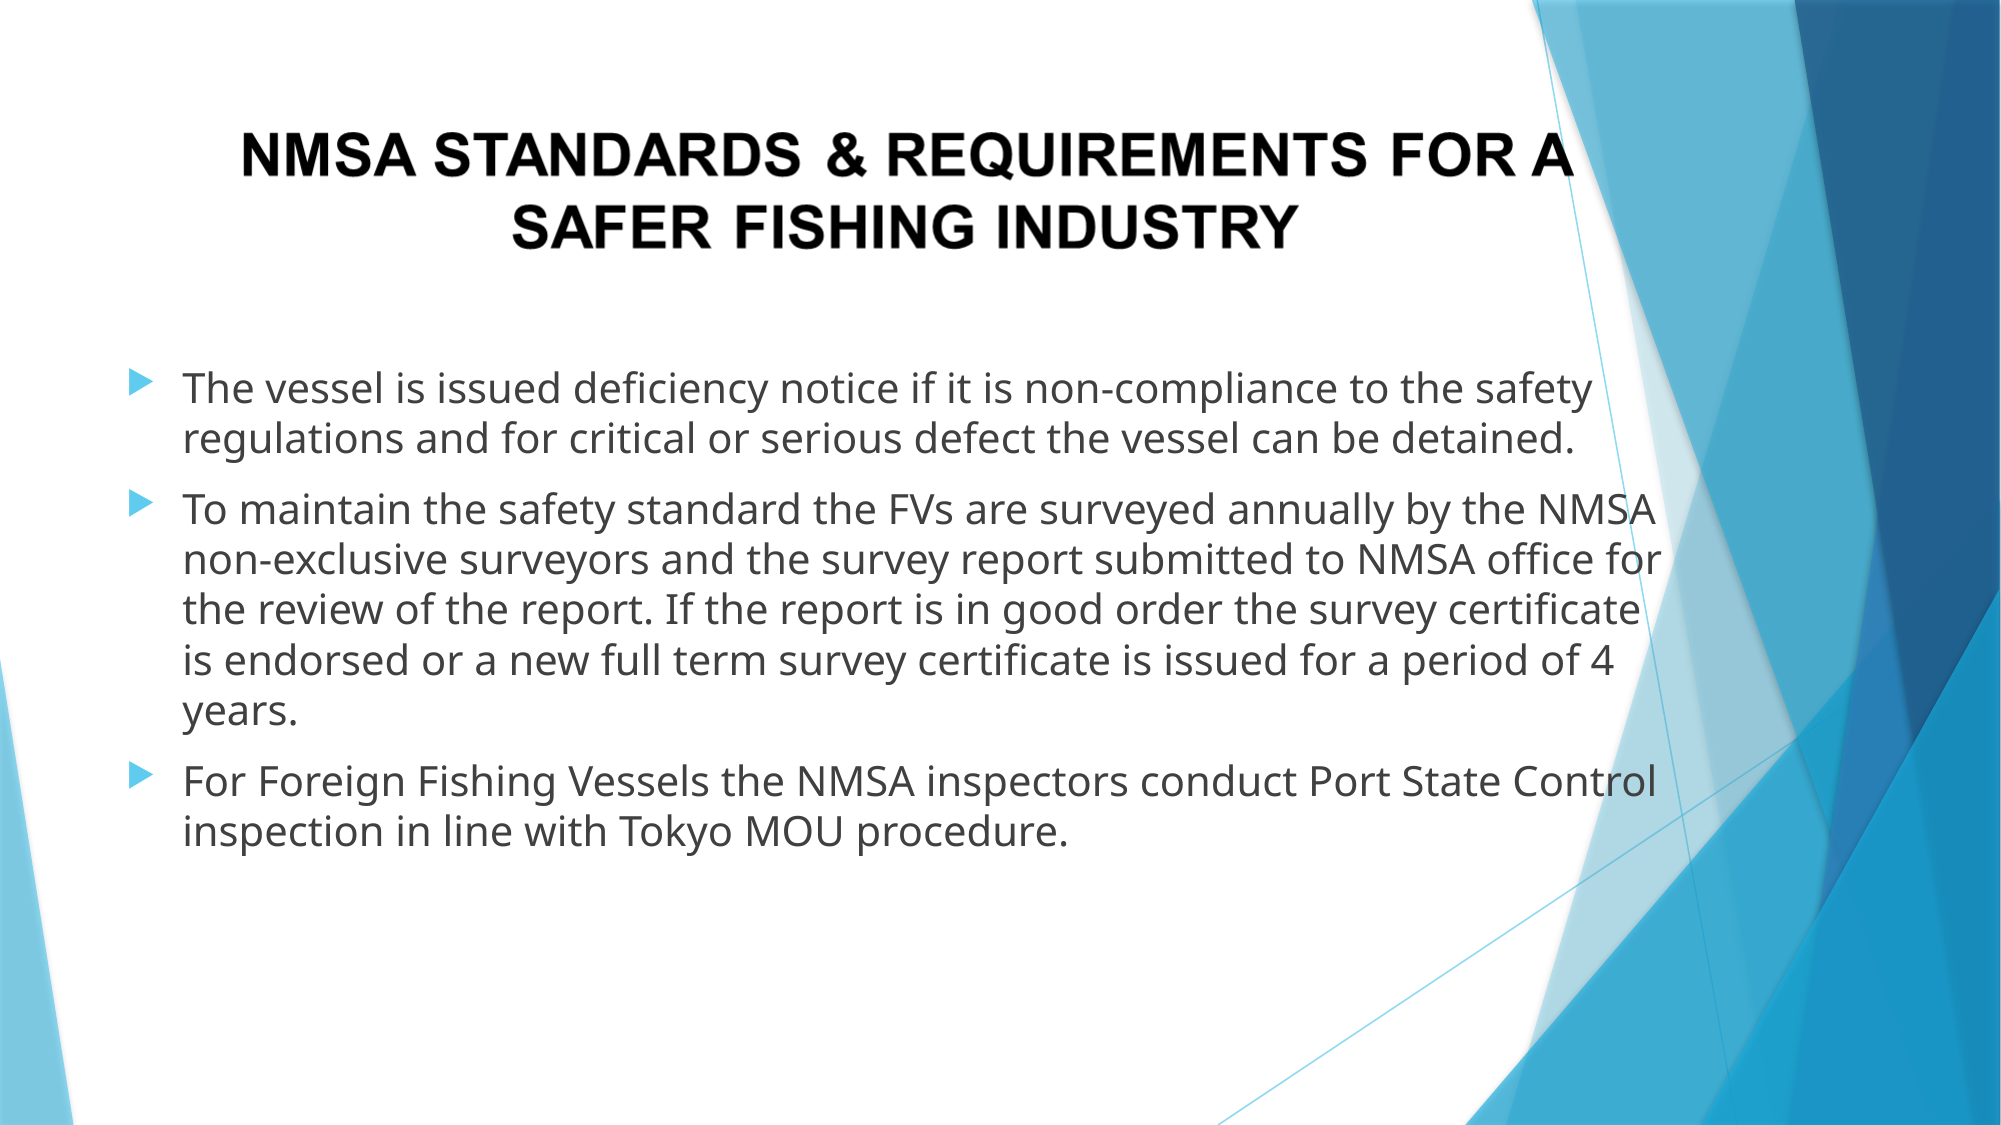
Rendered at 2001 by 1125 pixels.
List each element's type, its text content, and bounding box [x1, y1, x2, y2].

picture [119, 99, 1690, 300]
title [111, 99, 1743, 317]
list The vessel is issued deficiency notice if it is non-compliance to the safety regulations and for critical or serious defect the vessel can be detained. To maintain the safety standard the FVs are surveyed annually by the NMSA non-exclusive surveyors and the survey report submitted to NMSA office for the review of the report. If the report is in good order the survey certificate is endorsed or a new full term survey certificate is issued for a period of 4 years. For Foreign Fishing Vessels the NMSA inspectors conduct Port State Control inspection in line with Tokyo MOU procedure. [111, 354, 1690, 992]
